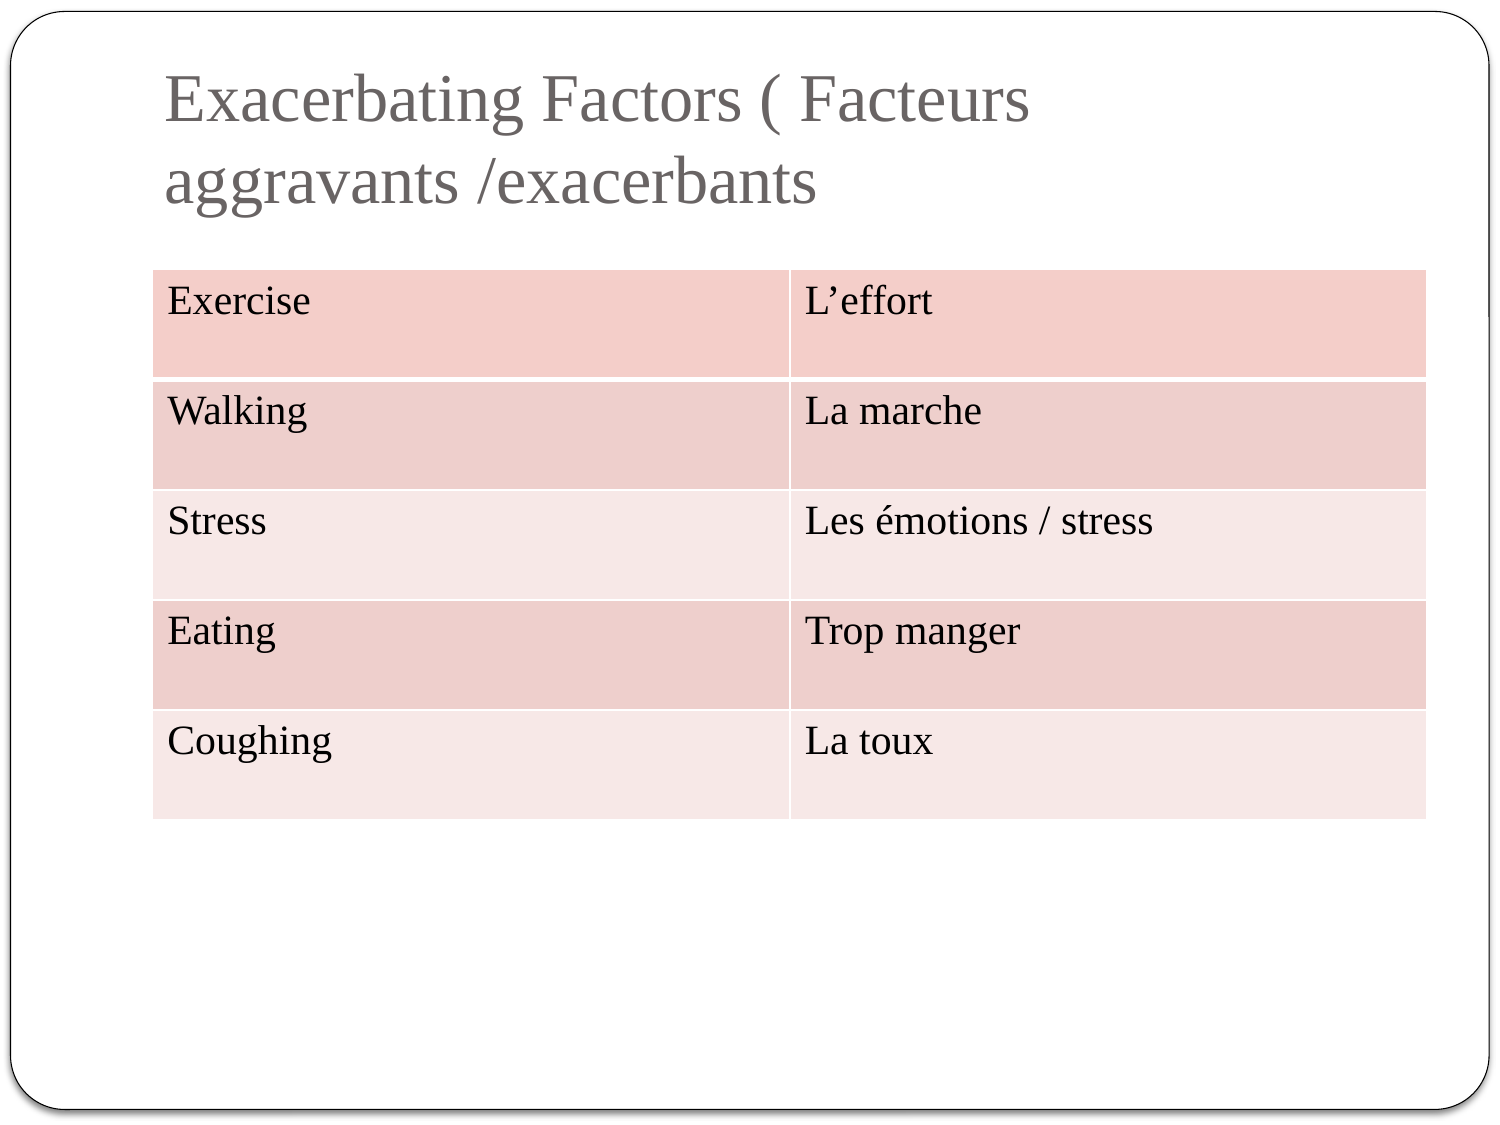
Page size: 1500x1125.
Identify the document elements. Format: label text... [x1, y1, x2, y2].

table_cell La marche [791, 382, 1426, 489]
table_cell Trop manger [791, 601, 1426, 709]
table_header Exercise [153, 270, 789, 377]
table_header L’effort [791, 270, 1426, 377]
table_cell Coughing [153, 711, 789, 819]
table_cell Les émotions / stress [791, 491, 1426, 599]
table_cell Stress [153, 491, 789, 599]
title Exacerbating Factors ( Facteurs aggravants /exacerbants [150, 45, 1425, 233]
table_cell La toux [791, 711, 1426, 819]
table_cell Eating [153, 601, 789, 709]
table_cell Walking [153, 382, 789, 489]
